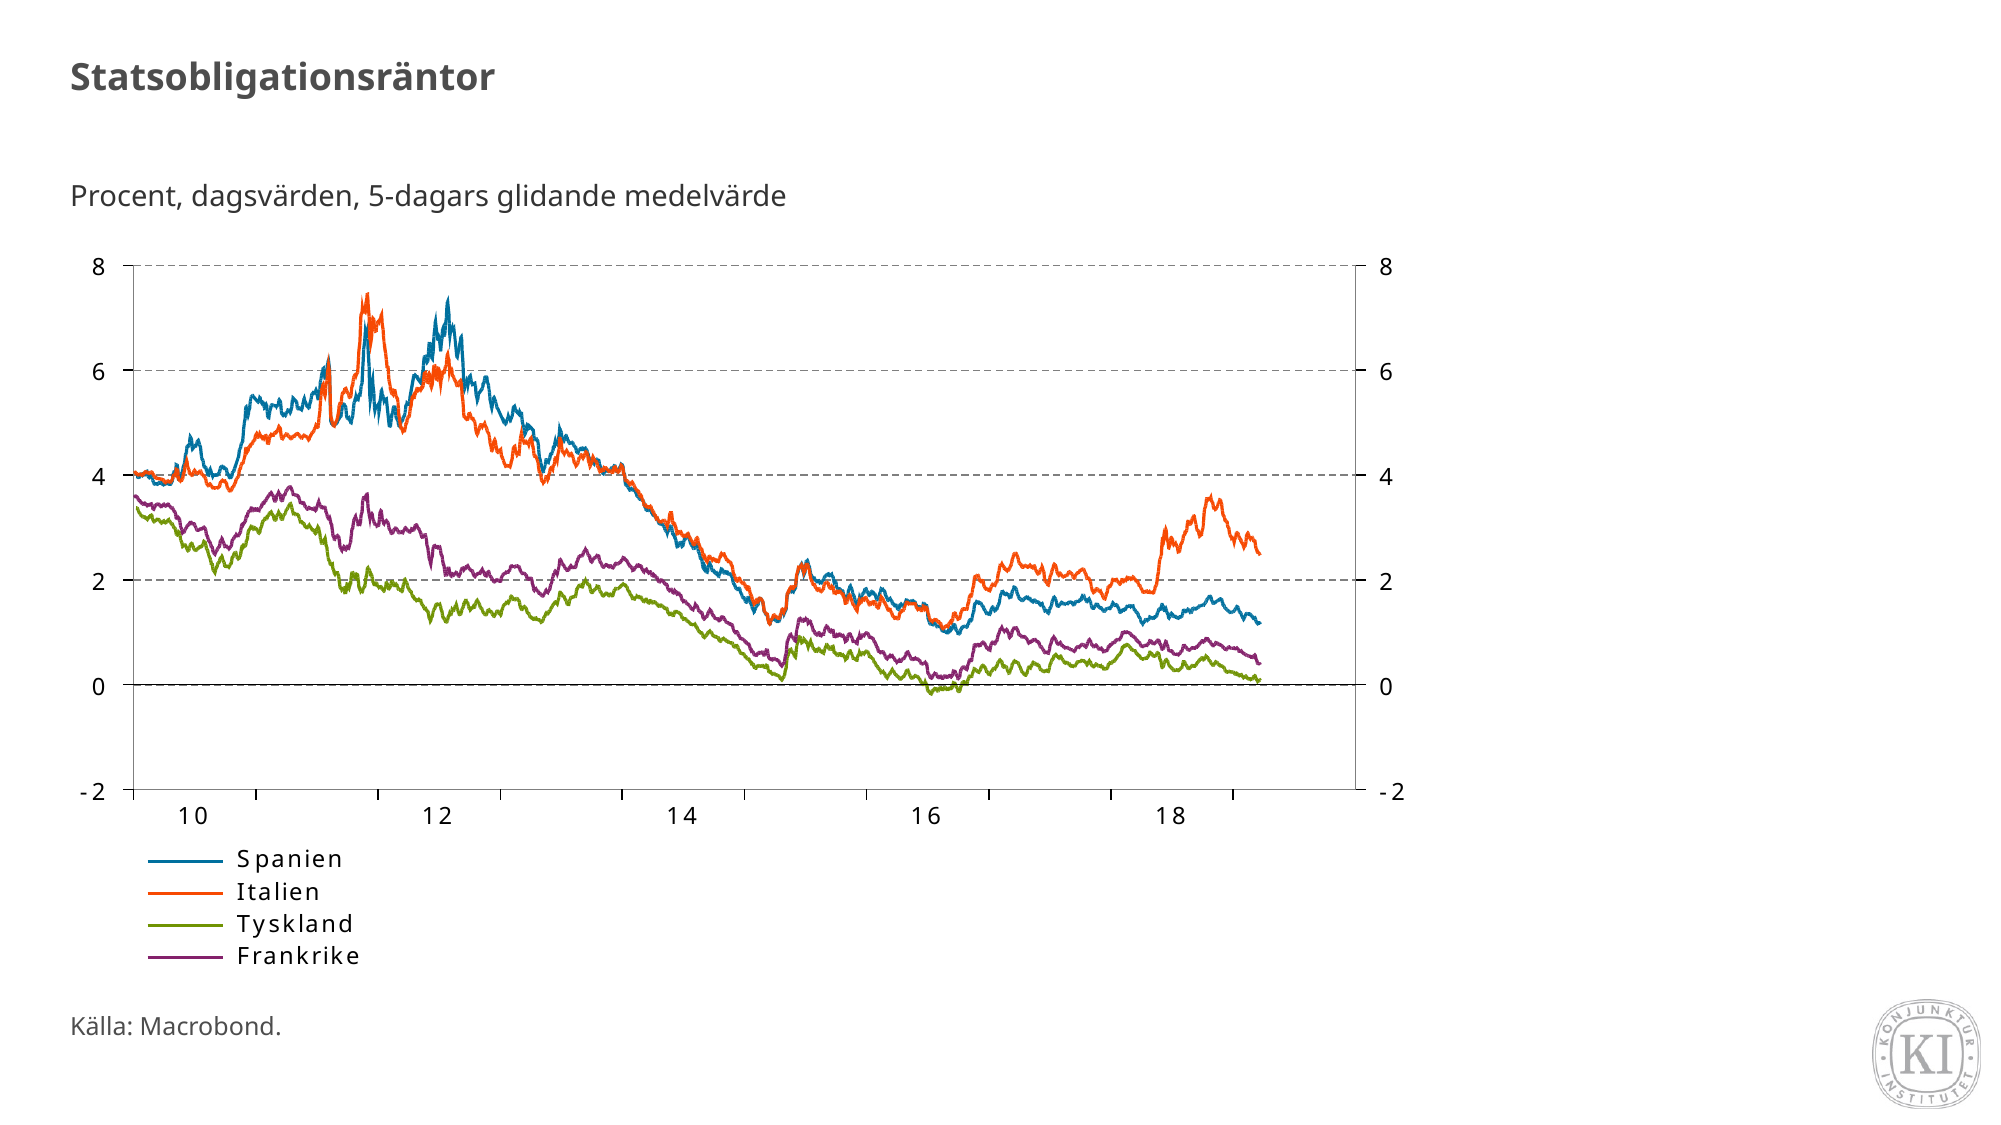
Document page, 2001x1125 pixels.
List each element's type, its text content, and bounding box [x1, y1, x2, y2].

list Procent, dagsvärden, 5-dagars glidande medelvärde [55, 137, 1476, 220]
picture [1872, 999, 1981, 1109]
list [30, 228, 1453, 998]
title Statsobligationsräntor [55, 45, 1476, 128]
subtitle Källa: Macrobond. [55, 1003, 1476, 1106]
